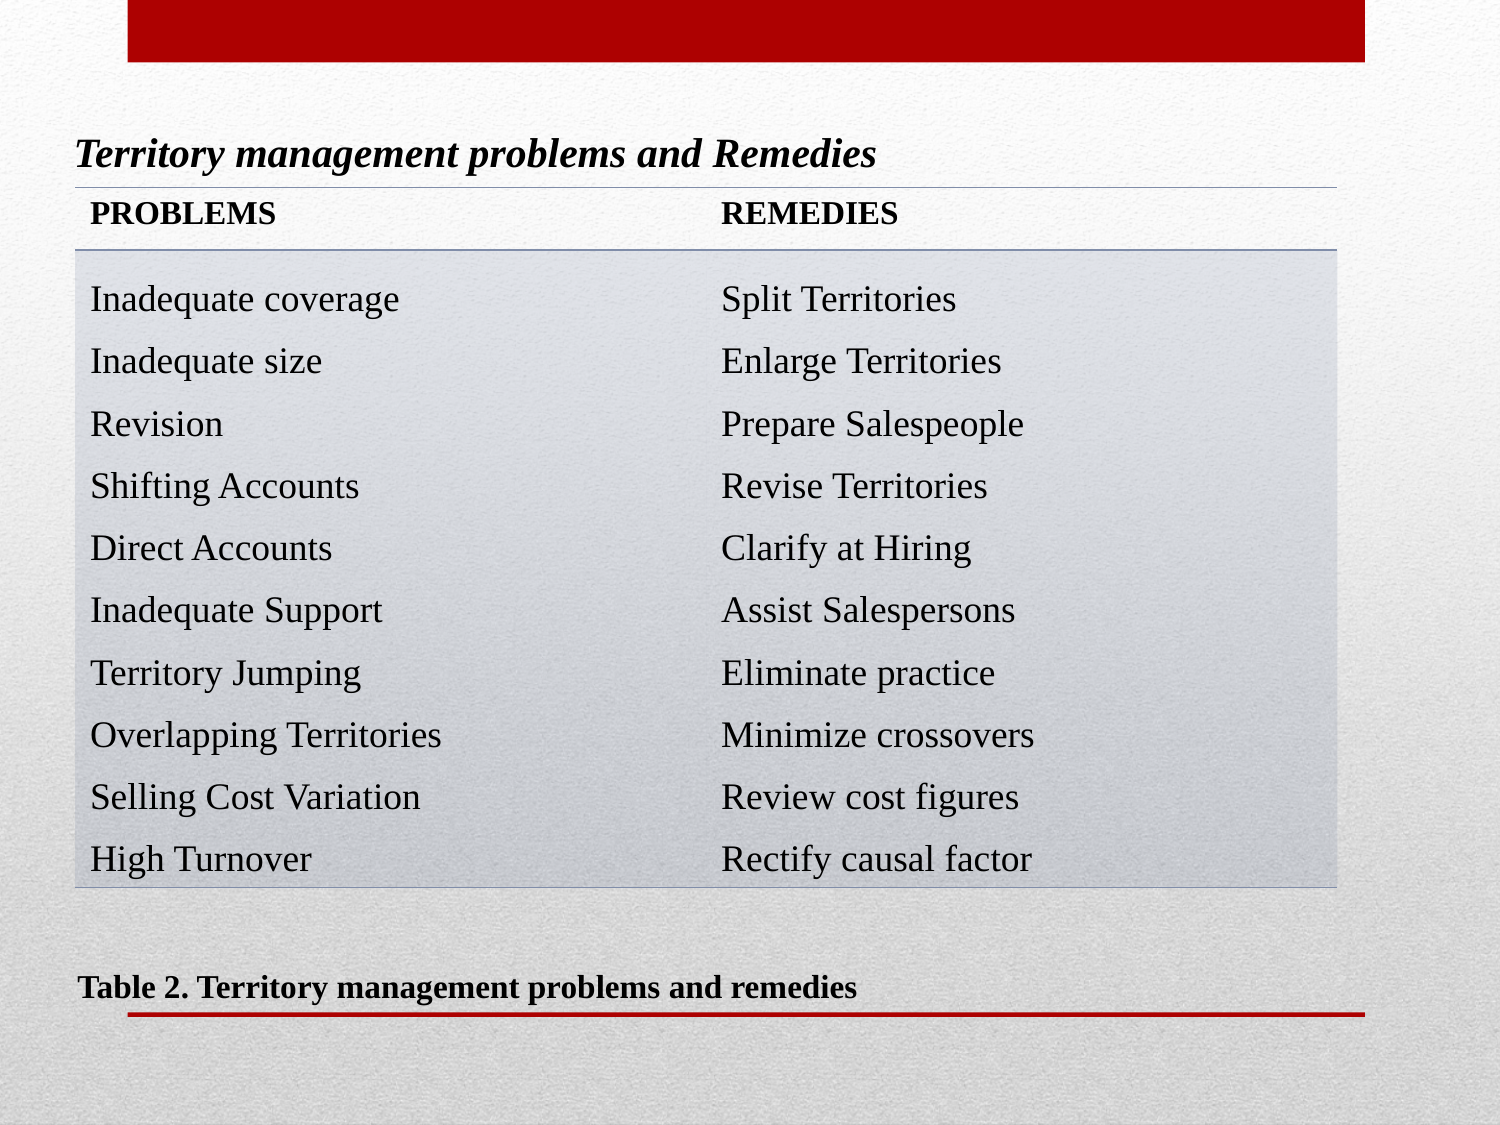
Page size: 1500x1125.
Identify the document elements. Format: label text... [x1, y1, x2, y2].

table_cell Split Territories Enlarge Territories Prepare Salespeople Revise Territories Clarify at Hiring Assist Salespersons Eliminate practice Minimize crossovers Review cost figures Rectify causal factor [706, 251, 1337, 887]
list Territory management problems and Remedies [37, 112, 1463, 925]
table_cell Inadequate coverage Inadequate size Revision Shifting Accounts Direct Accounts Inadequate Support Territory Jumping Overlapping Territories Selling Cost Variation High Turnover [75, 251, 706, 887]
title Table 2. Territory management problems and remedies [62, 937, 1238, 1013]
table_header REMEDIES [706, 188, 1337, 249]
table_header PROBLEMS [75, 188, 706, 249]
